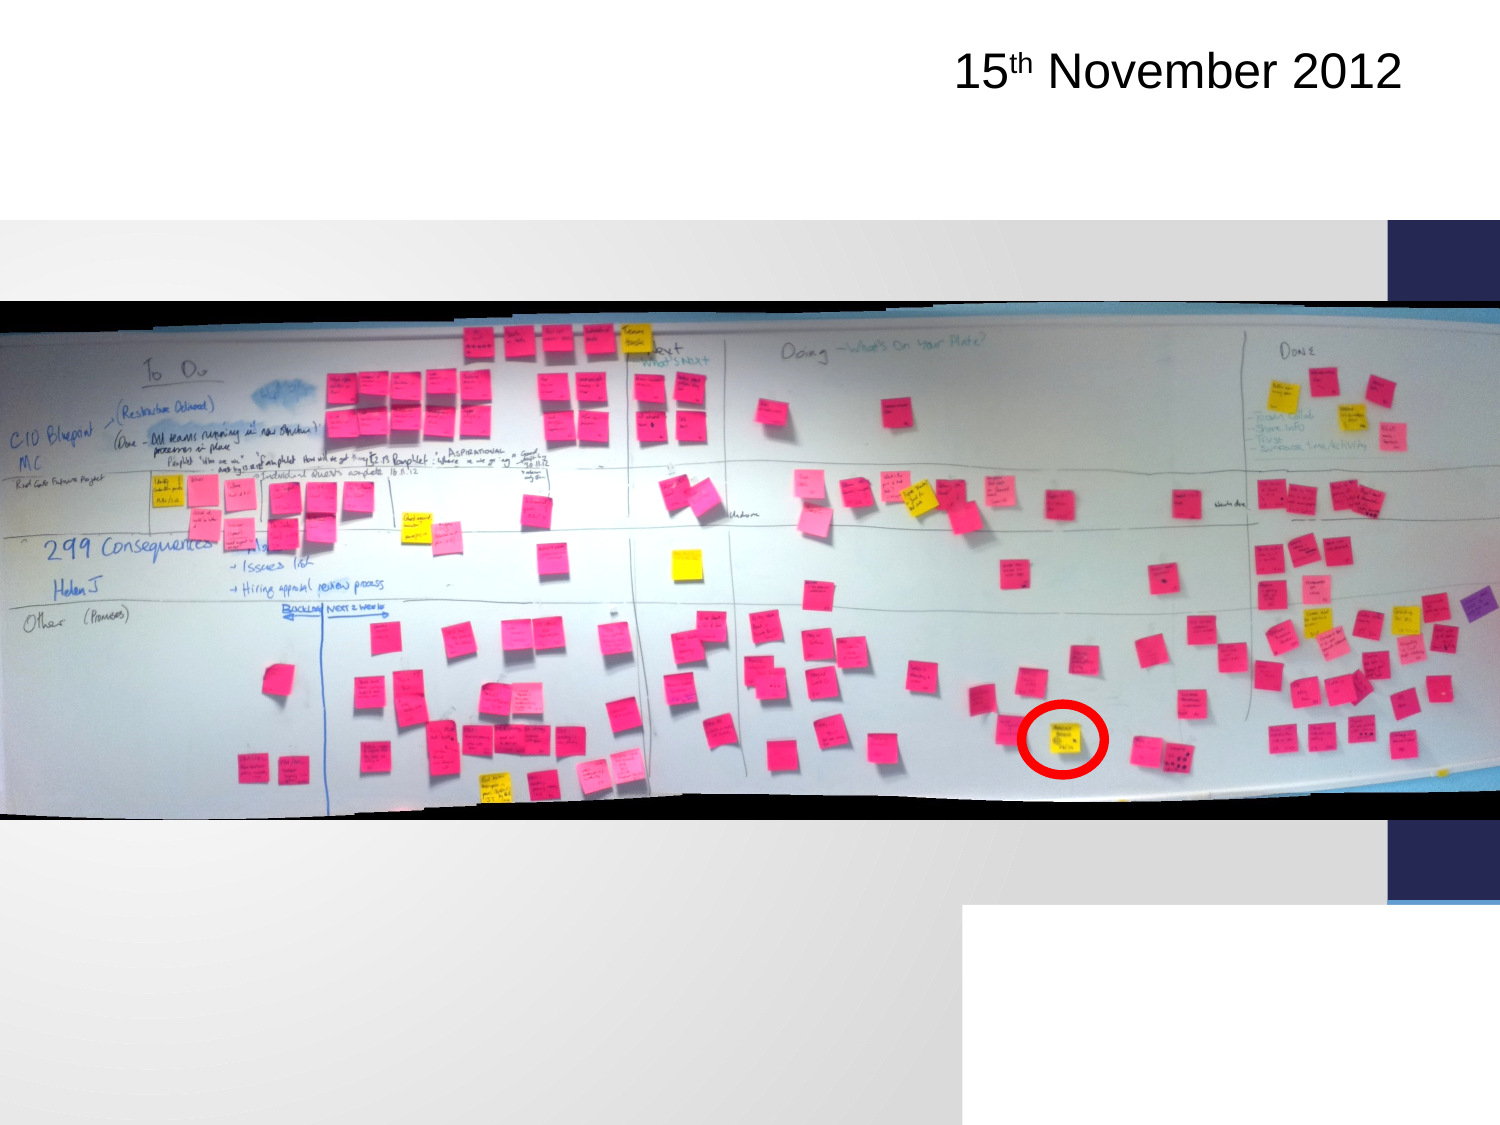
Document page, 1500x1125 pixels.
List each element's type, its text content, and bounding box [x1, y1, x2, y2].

text_box 15th November 2012 [939, 30, 1492, 106]
picture [0, 300, 1500, 821]
text_box [0, 0, 1500, 220]
text_box [962, 904, 1500, 1125]
